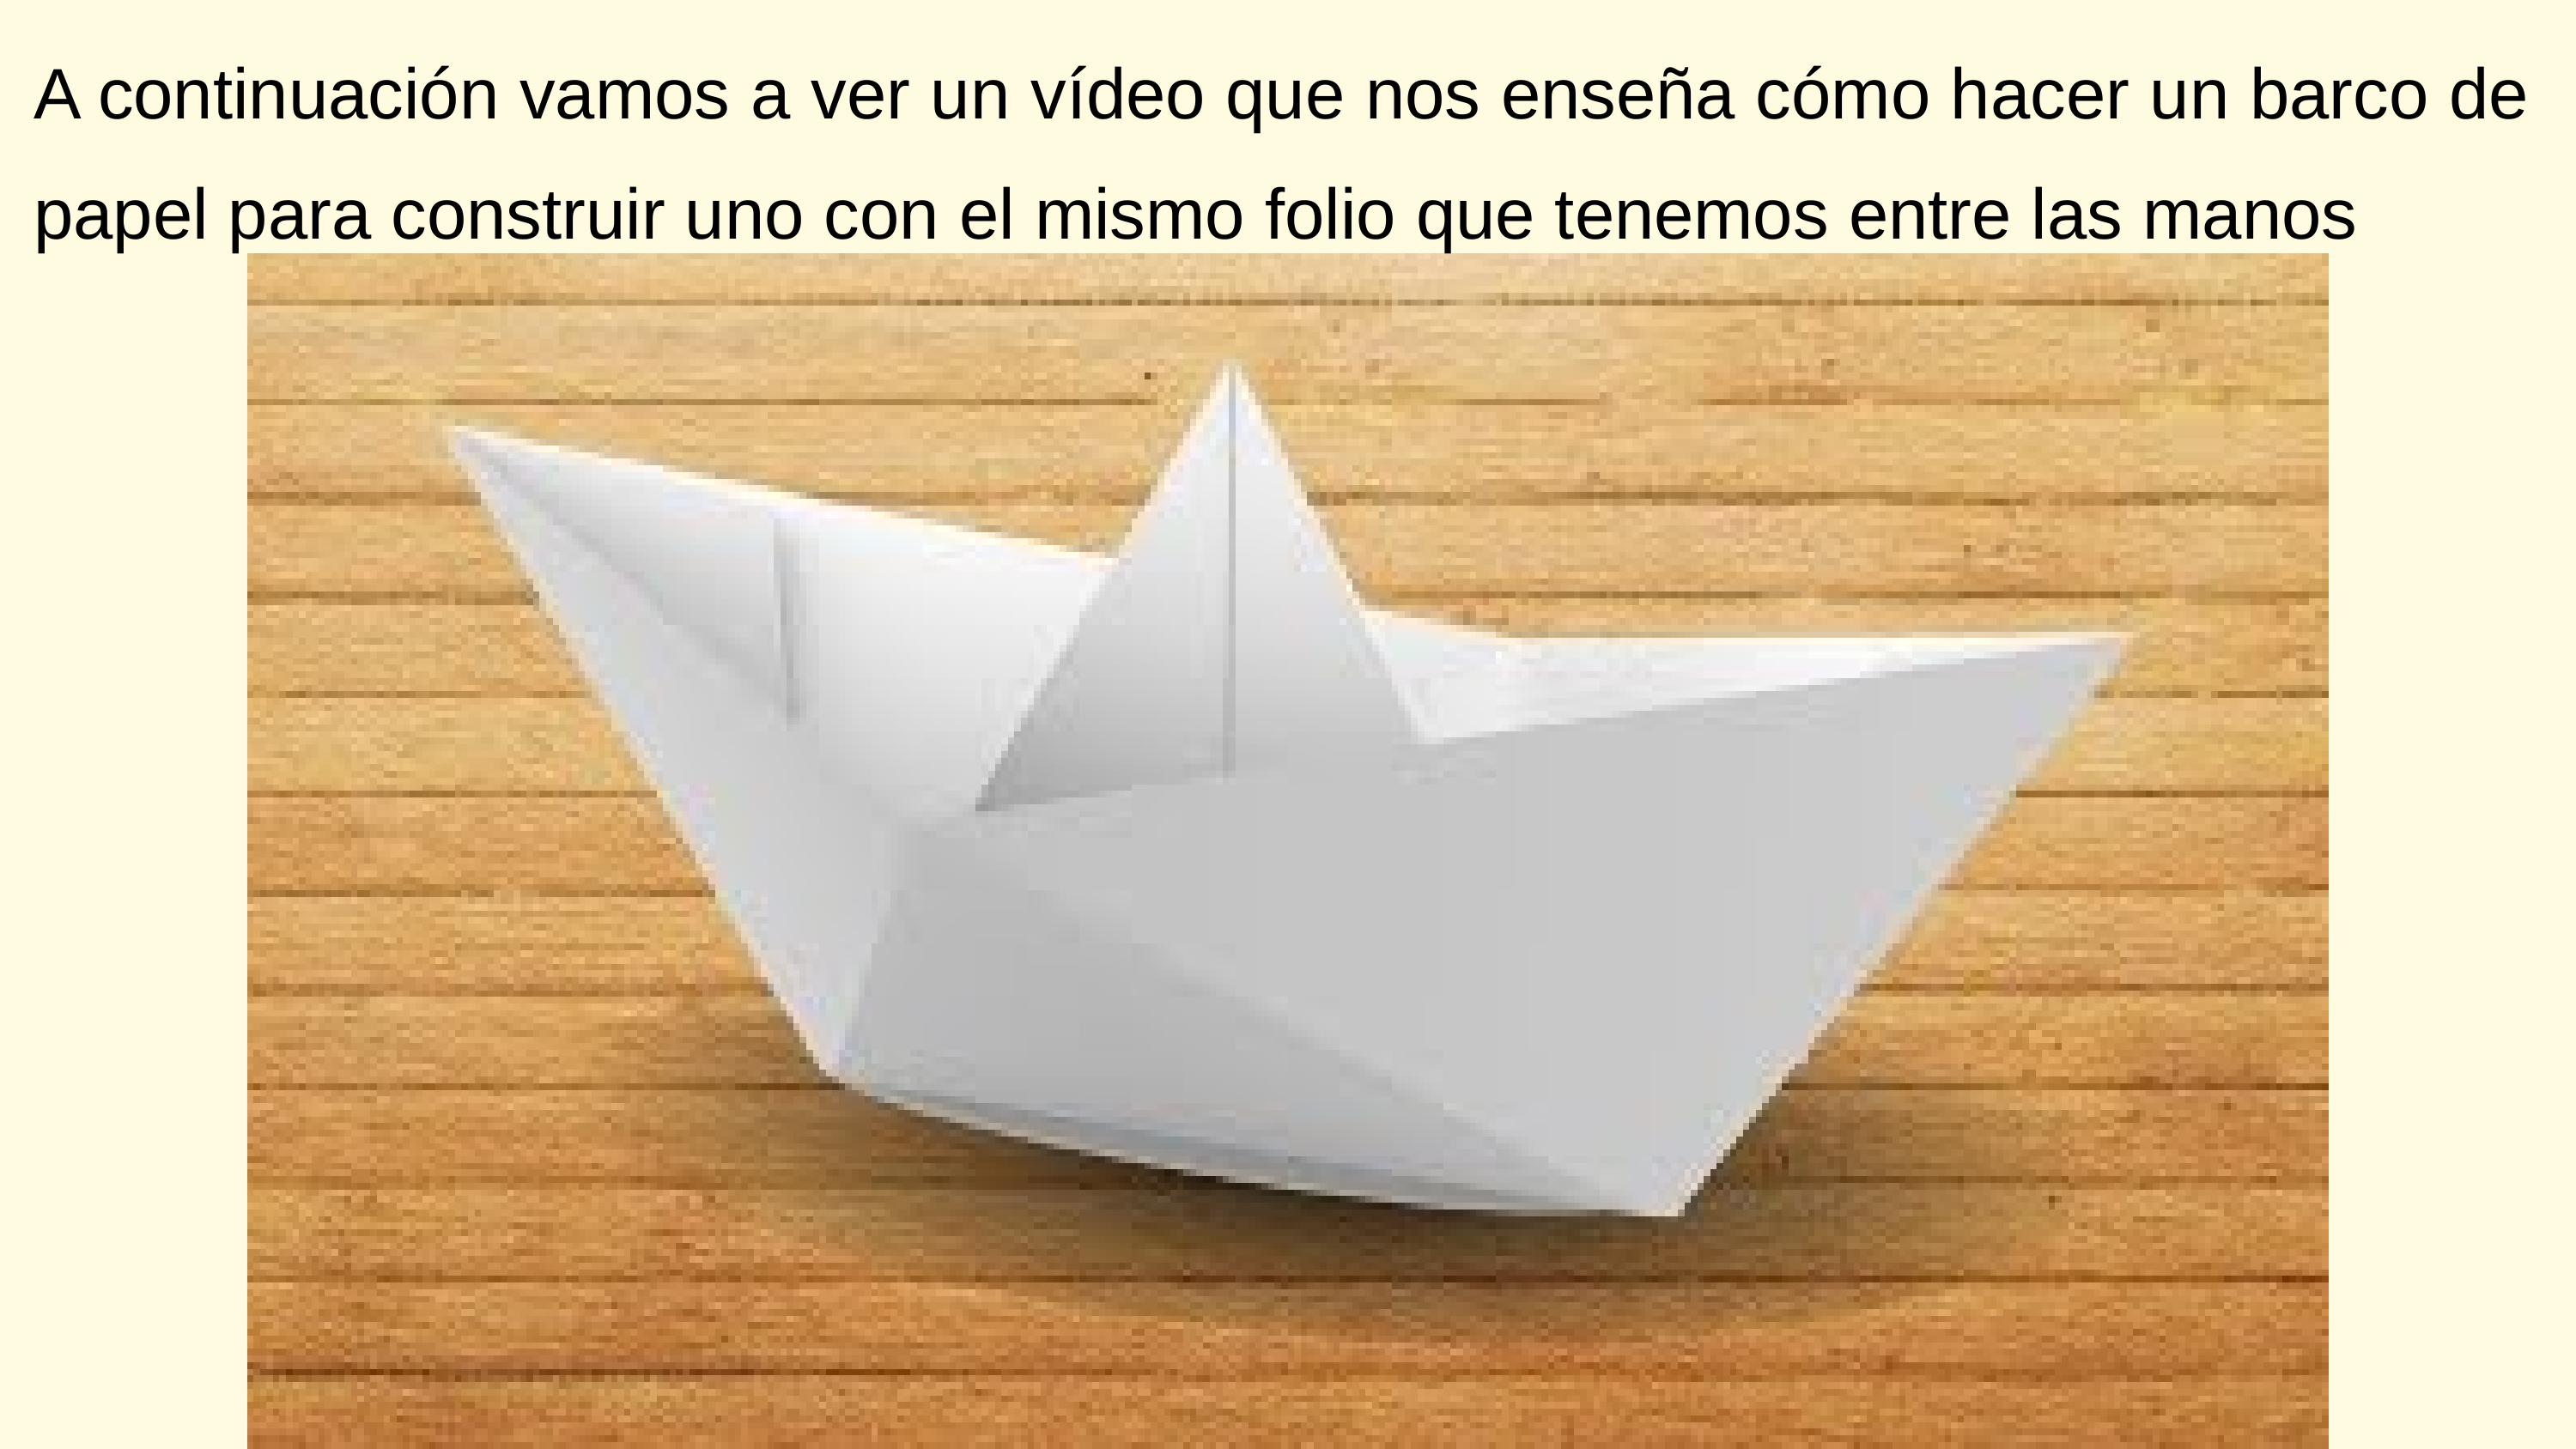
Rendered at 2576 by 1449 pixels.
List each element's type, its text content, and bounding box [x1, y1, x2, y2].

text_box A continuación vamos a ver un vídeo que nos enseña cómo hacer un barco de papel para construir uno con el mismo folio que tenemos entre las manos [21, 0, 2543, 266]
picture [246, 253, 2330, 1449]
